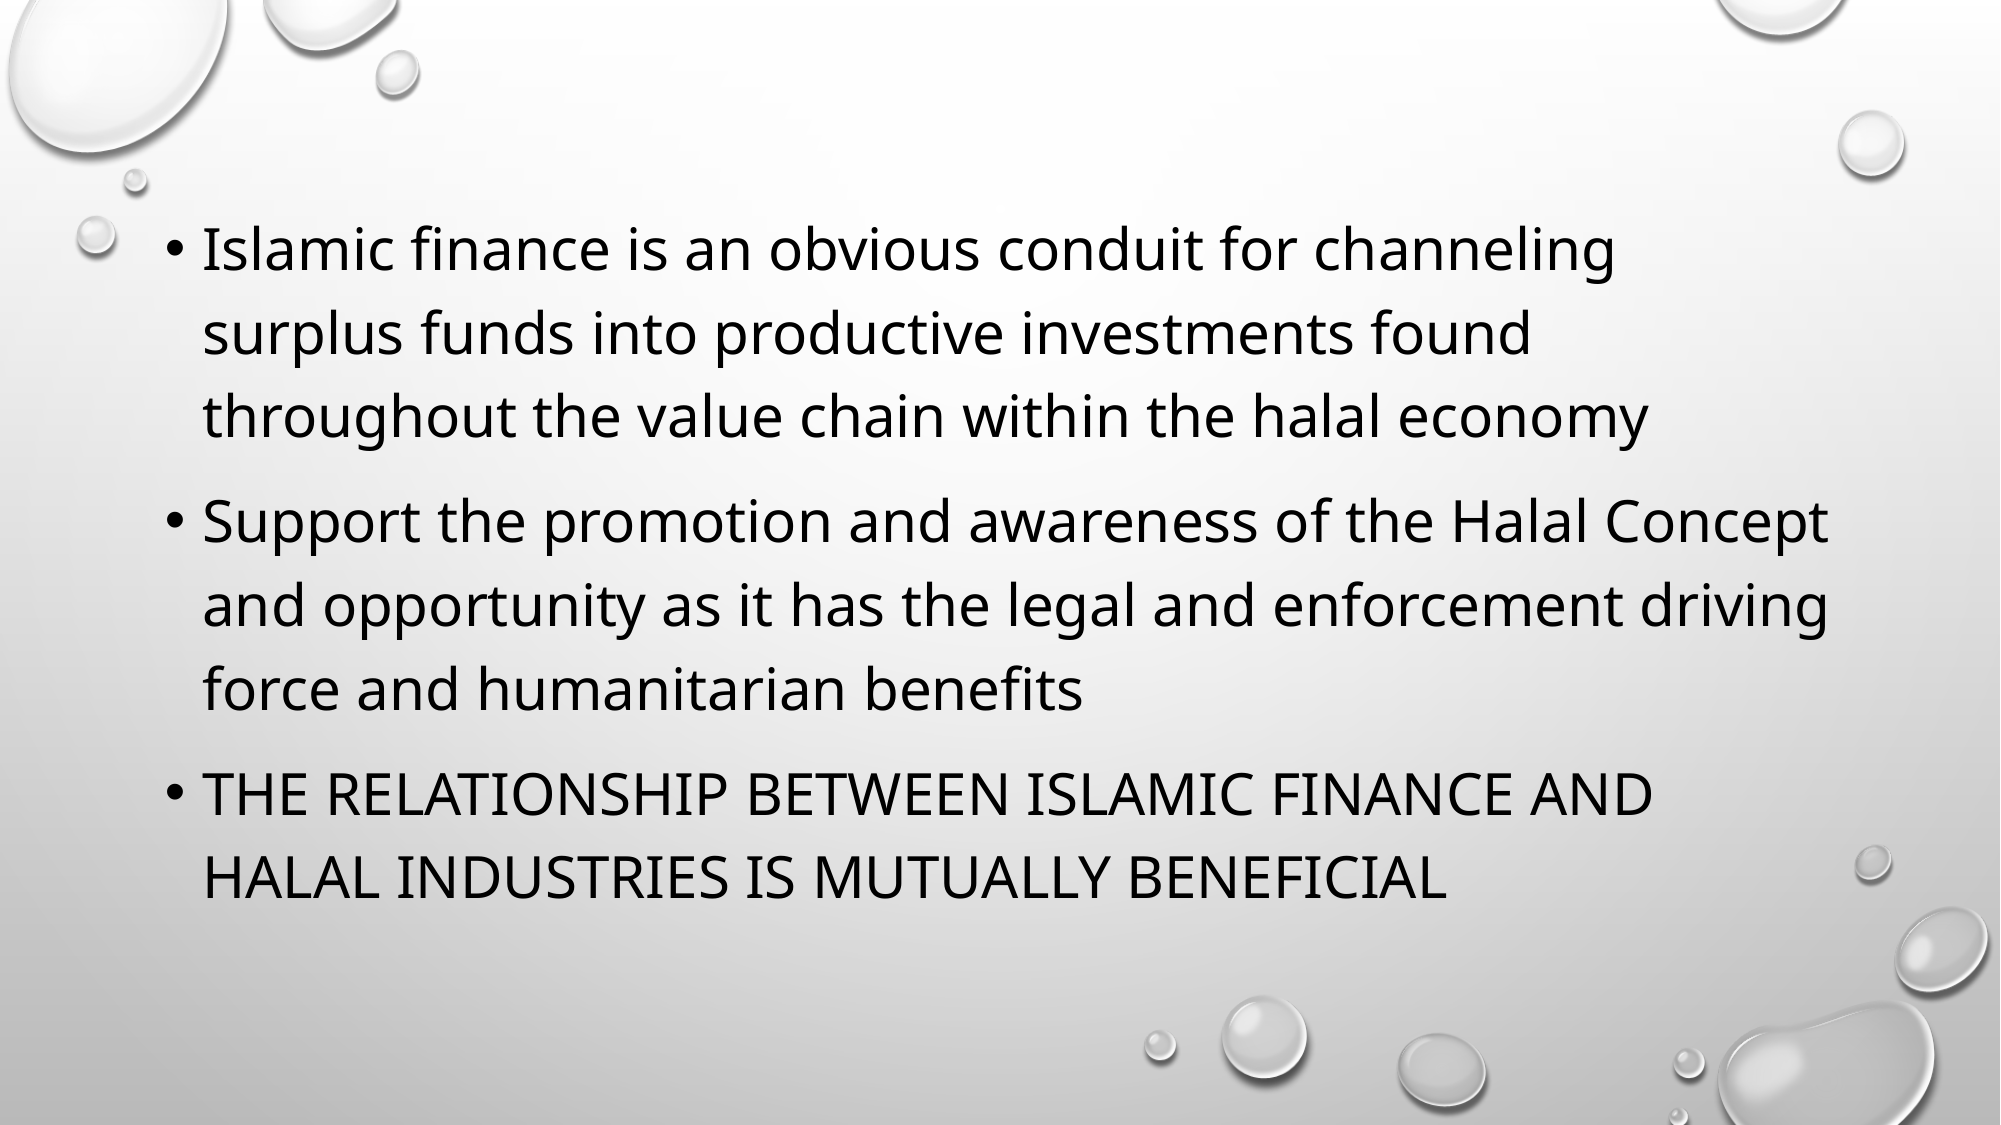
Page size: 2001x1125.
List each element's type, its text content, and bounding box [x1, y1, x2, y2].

picture [0, 0, 2000, 1125]
list Islamic finance is an obvious conduit for channeling surplus funds into productive investments found throughout the value chain within the halal economy Support the promotion and awareness of the Halal Concept and opportunity as it has the legal and enforcement driving force and humanitarian benefits The relationship between Islamic finance and halal industries is mutually beneficial [149, 190, 1850, 950]
